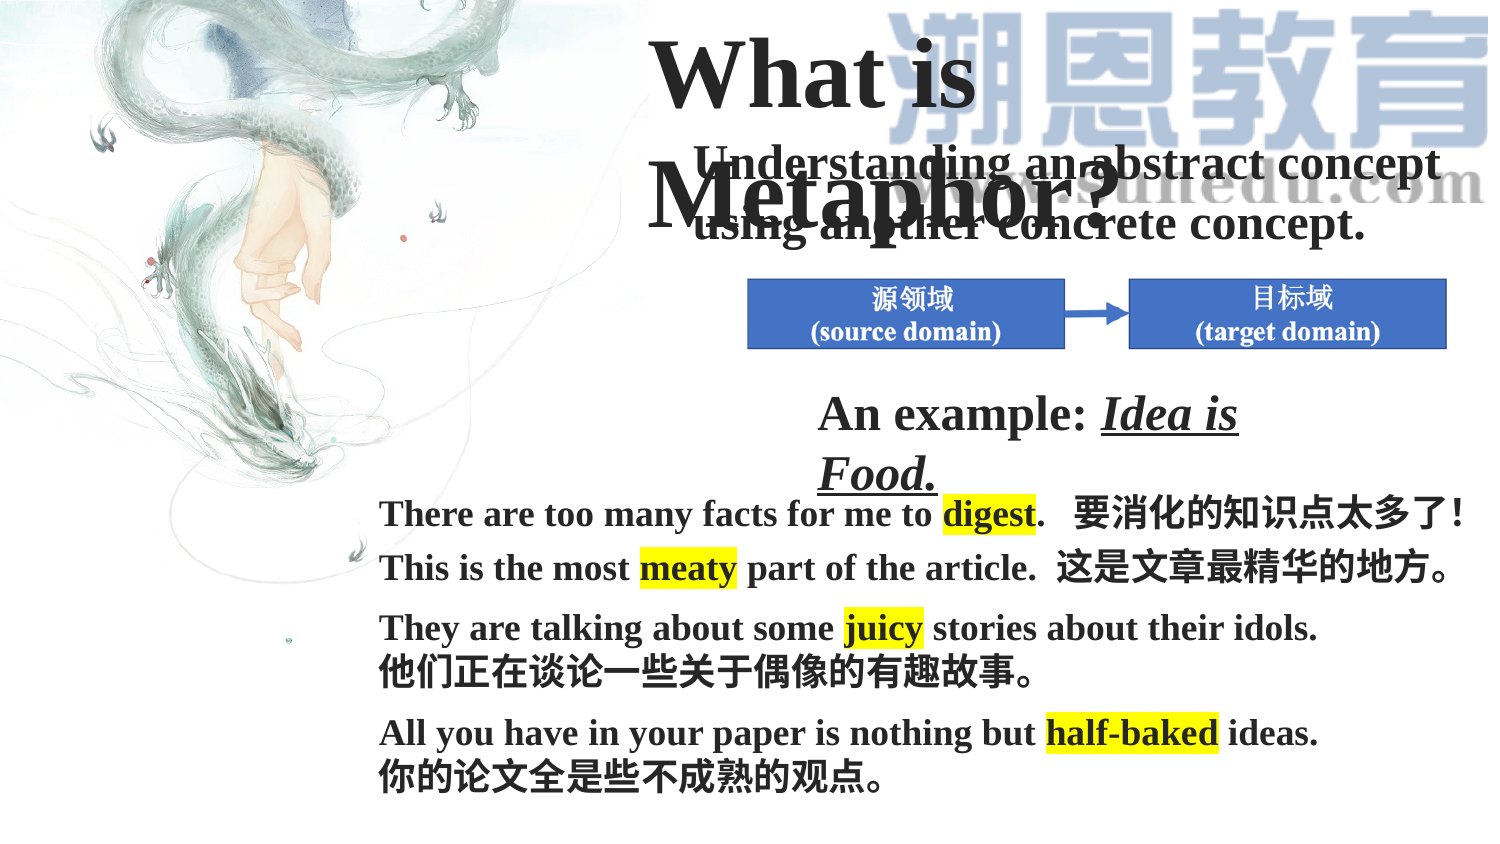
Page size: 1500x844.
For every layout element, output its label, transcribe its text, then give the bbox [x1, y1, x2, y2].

text_box This is the most meaty part of the article. 这是文章最精华的地方。 [649, 535, 1463, 595]
text_box They are talking about some juicy stories about their idols. 他们正在谈论一些关于偶像的有趣故事。 [364, 595, 1463, 701]
text_box All you have in your paper is nothing but half-baked ideas. 你的论文全是些不成熟的观点。 [364, 700, 1381, 806]
picture [0, 0, 649, 670]
text_box There are too many facts for me to digest. 要消化的知识点太多了！ [649, 482, 1500, 542]
picture [1477, 7, 1488, 122]
picture [715, 250, 1463, 373]
text_box What is Metaphor? [649, 0, 1477, 255]
text_box An example: Idea is Food. [802, 373, 1375, 482]
text_box Understanding an abstract concept using another concrete concept. [678, 122, 1500, 257]
